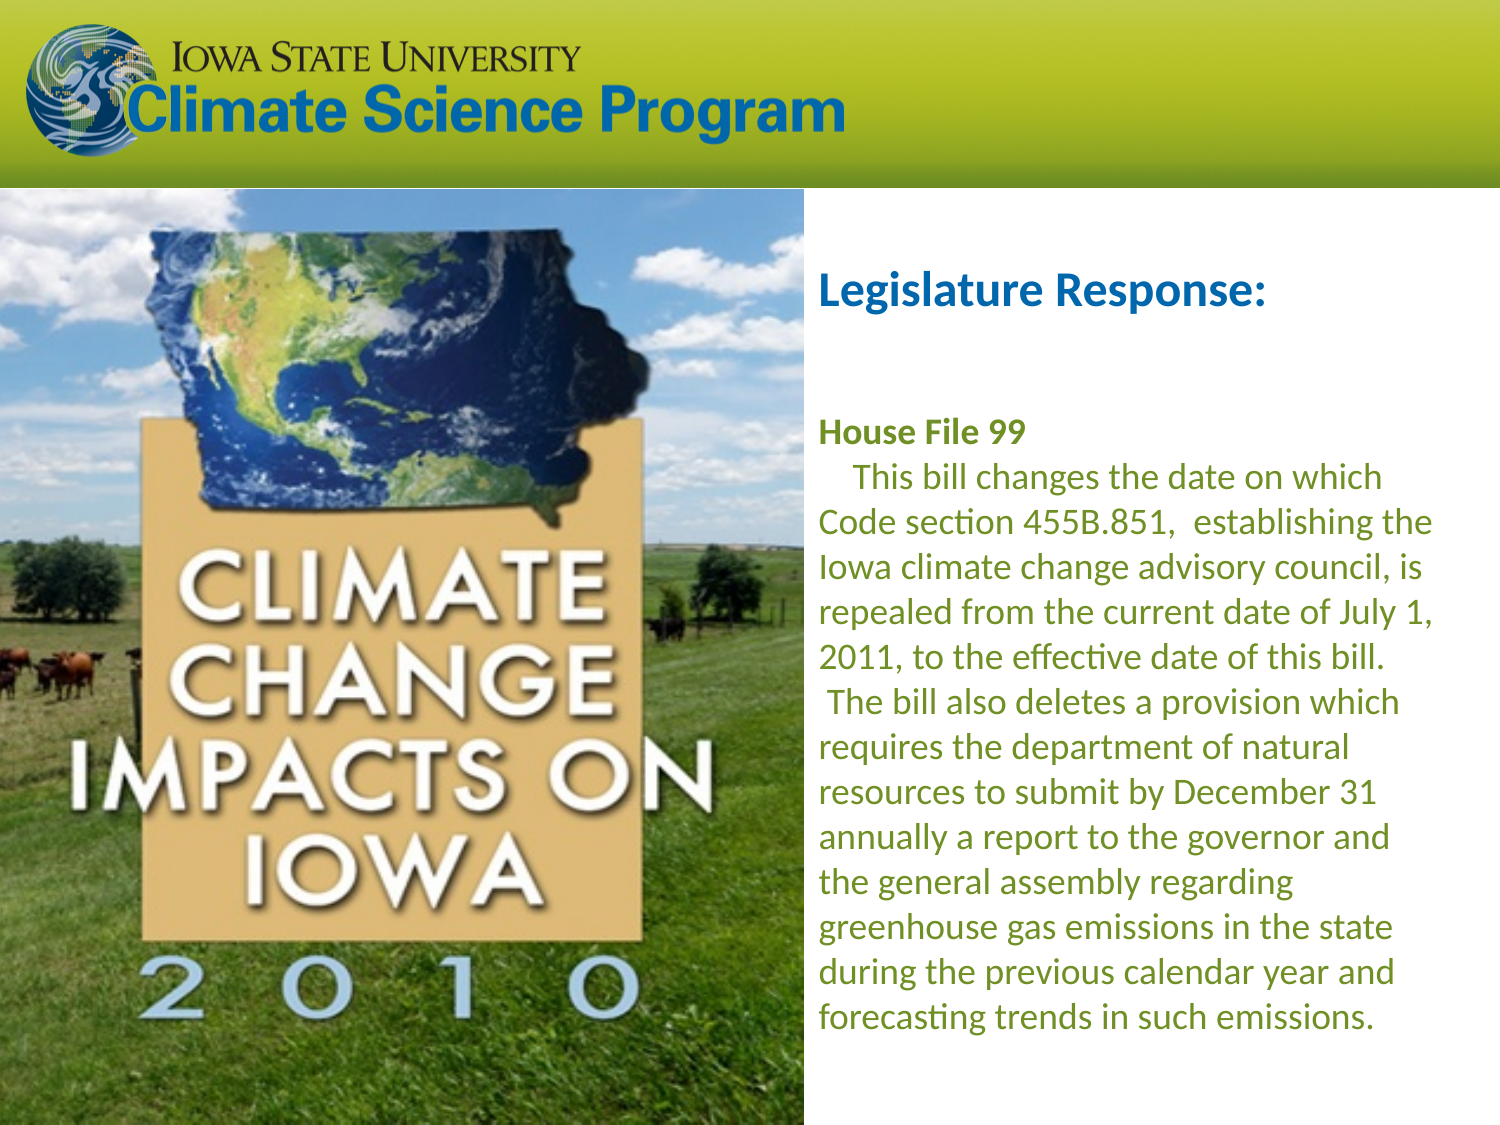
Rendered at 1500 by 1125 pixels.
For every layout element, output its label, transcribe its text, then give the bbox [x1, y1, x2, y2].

picture [0, 0, 1500, 188]
picture [0, 189, 805, 1125]
text_box Legislature Response: House File 99 This bill changes the date on which Code section 455B.851, establishing the Iowa climate change advisory council, is repealed from the current date of July 1, 2011, to the effective date of this bill. The bill also deletes a provision which requires the department of natural resources to submit by December 31 annually a report to the governor and the general assembly regarding greenhouse gas emissions in the state during the previous calendar year and forecasting trends in such emissions. [806, 189, 1455, 1125]
